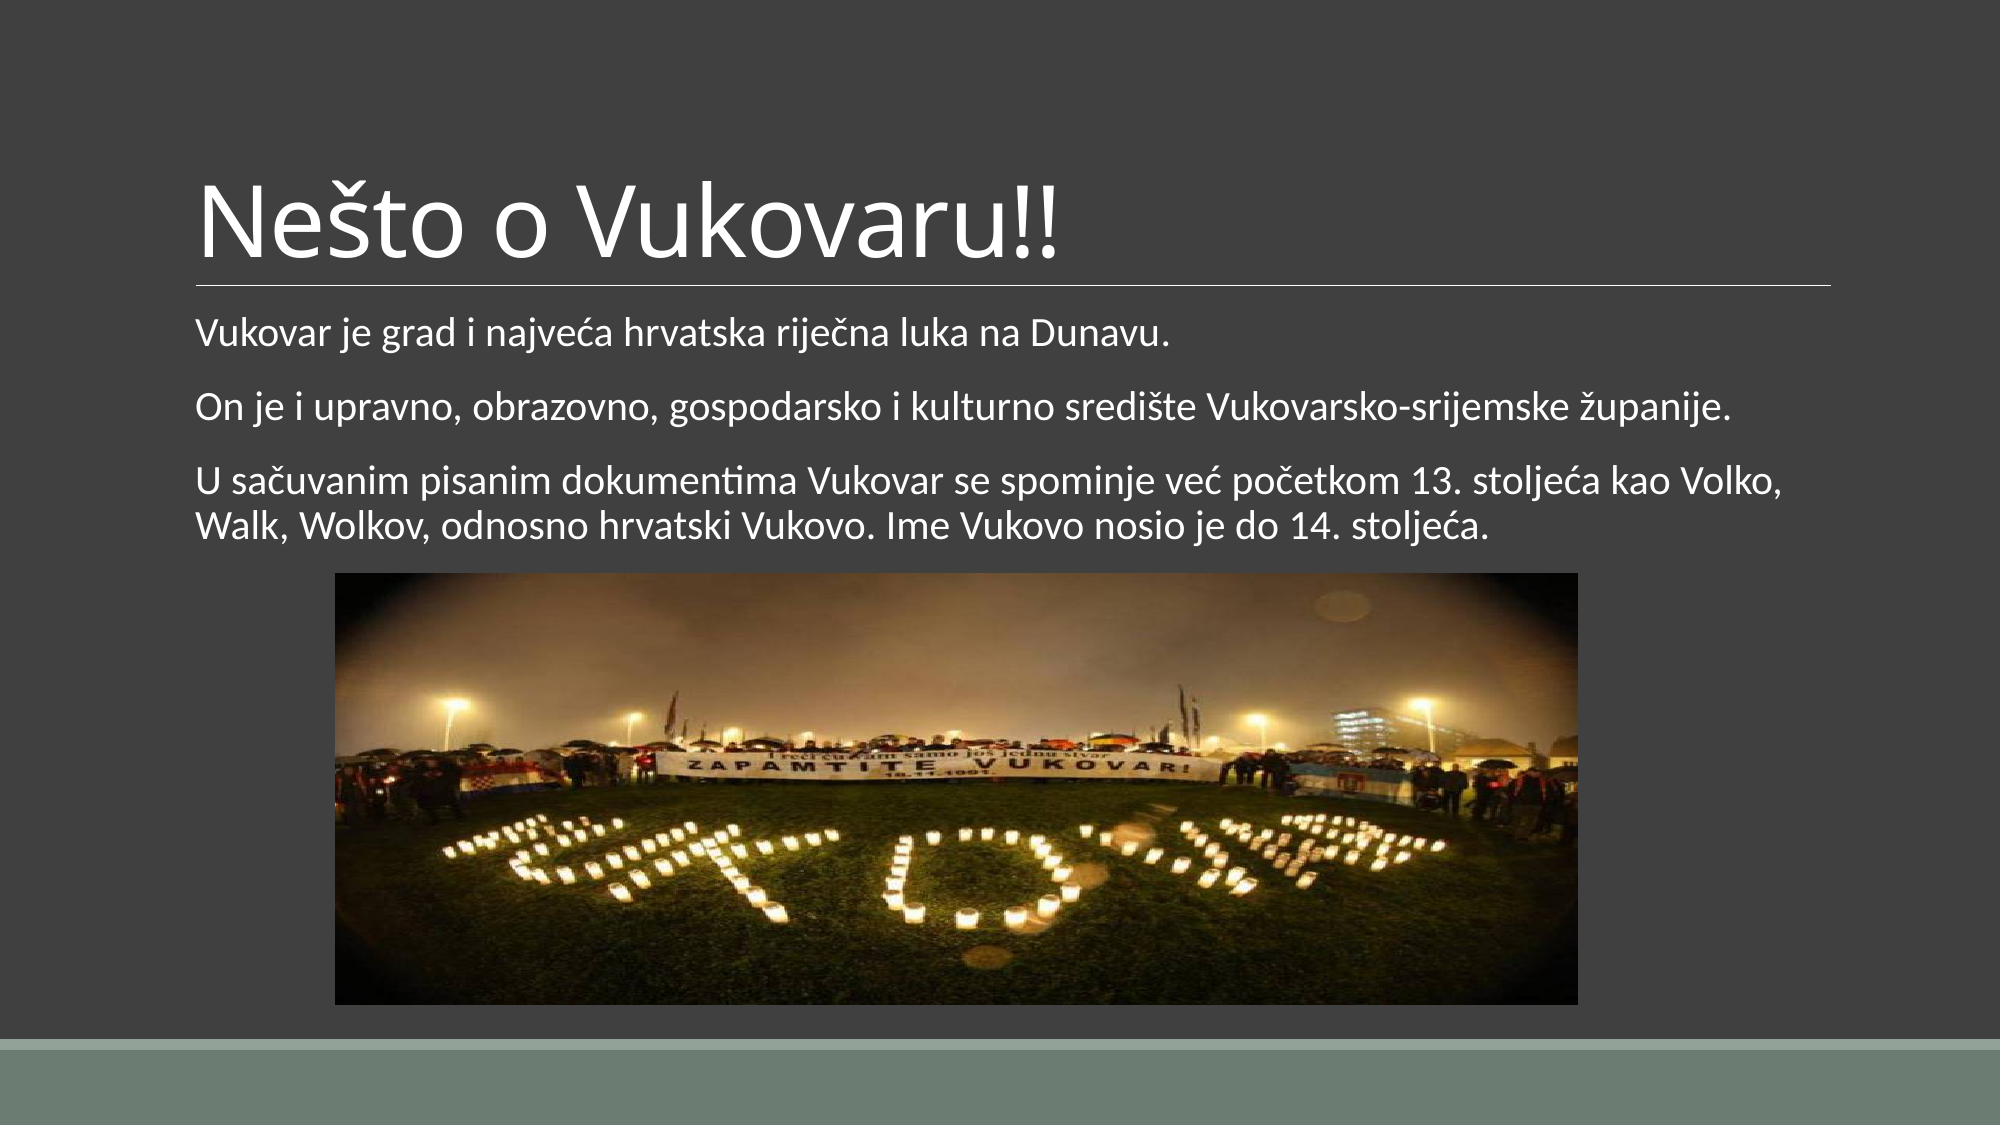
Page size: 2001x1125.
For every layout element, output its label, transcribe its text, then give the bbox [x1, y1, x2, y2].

picture [334, 573, 1579, 1006]
list Vukovar je grad i najveća hrvatska riječna luka na Dunavu. On je i upravno, obrazovno, gospodarsko i kulturno središte Vukovarsko-srijemske županije. U sačuvanim pisanim dokumentima Vukovar se spominje već početkom 13. stoljeća kao Volko, Walk, Wolkov, odnosno hrvatski Vukovo. Ime Vukovo nosio je do 14. stoljeća. [180, 302, 1830, 963]
title Nešto o Vukovaru!! [180, 47, 1830, 285]
